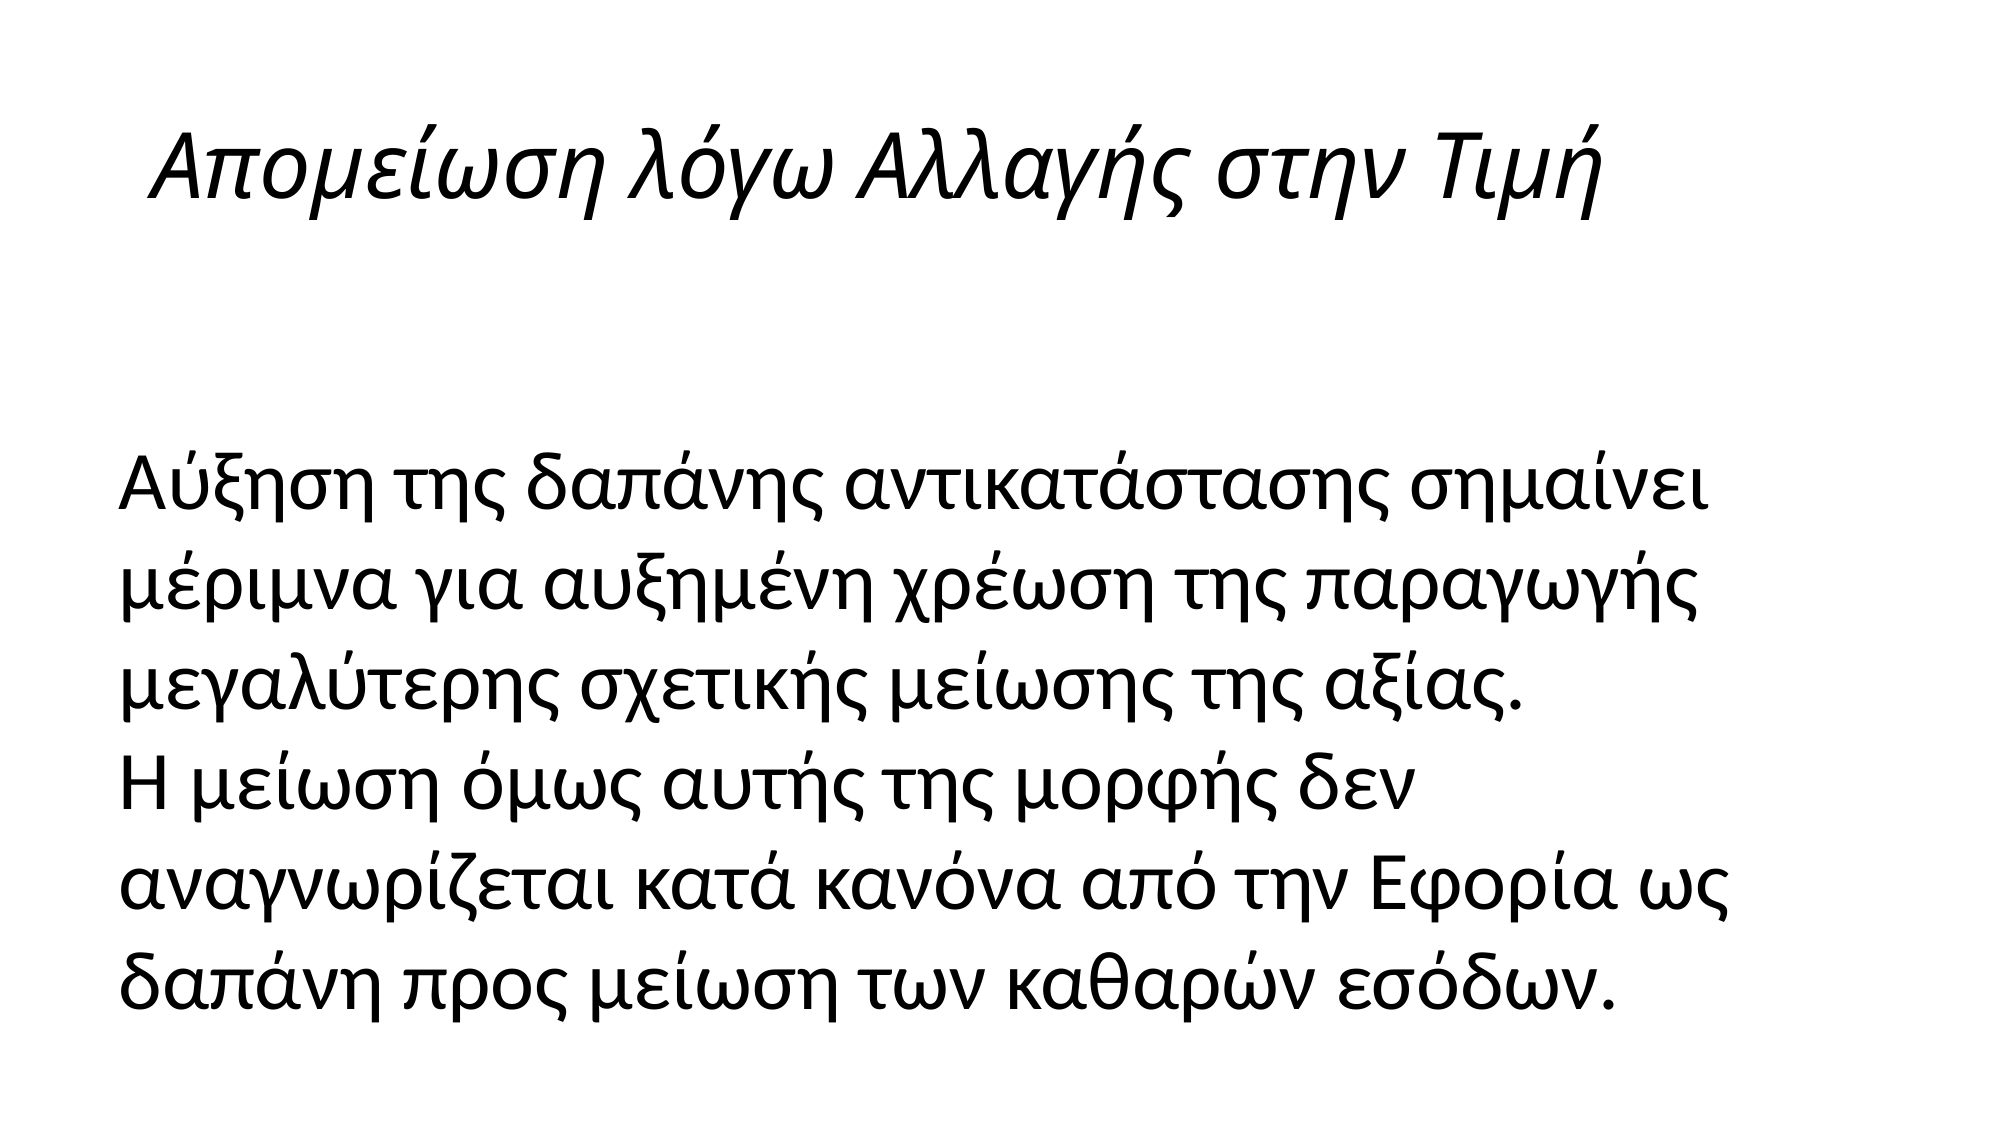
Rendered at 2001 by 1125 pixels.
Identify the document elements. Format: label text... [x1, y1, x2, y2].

text_box Αύξηση της δαπάνης αντικατάστασης σηµαίνει µέριµνα για αυξηµένη χρέωση της παραγωγής µεγαλύτερης σχετικής µείωσης της αξίας. Η µείωση όµως αυτής της µορφής δεν αναγνωρίζεται κατά κανόνα από την Εφορία ως δαπάνη προς µείωση των καθαρών εσόδων. [104, 418, 1926, 1034]
title Αποµείωση λόγω Αλλαγής στην Τιµή [137, 59, 1863, 278]
